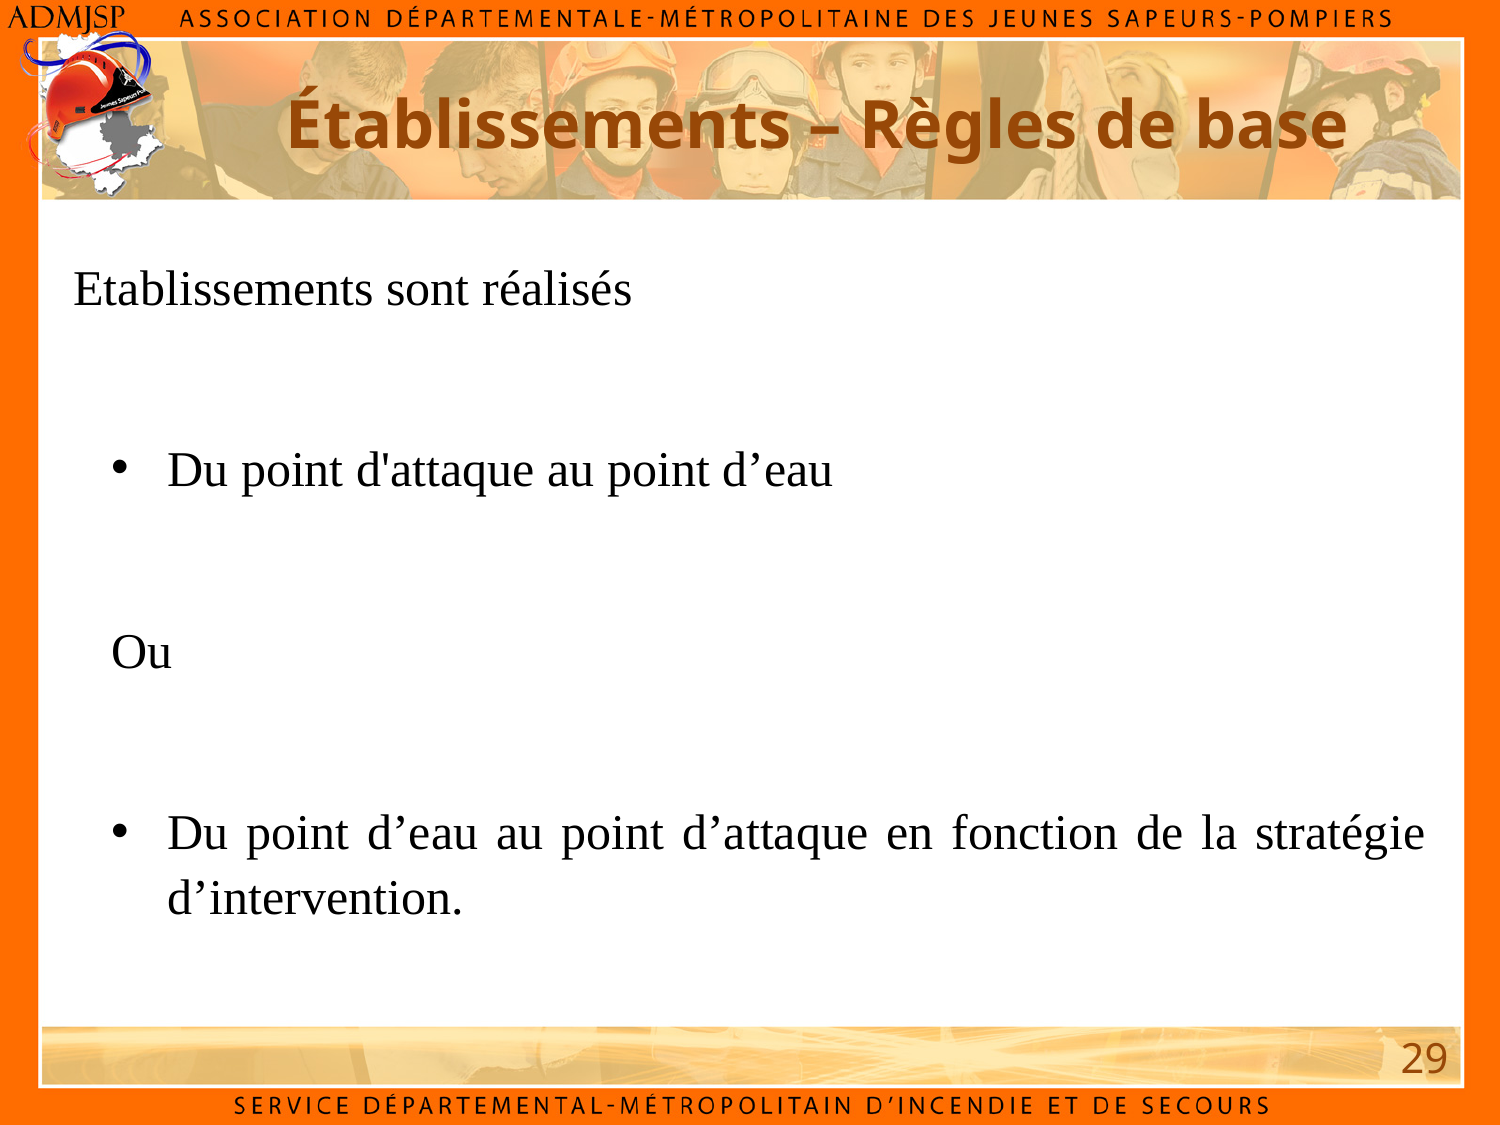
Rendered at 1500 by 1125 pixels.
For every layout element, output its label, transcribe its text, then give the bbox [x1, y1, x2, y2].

title Établissements – Règles de base [183, 45, 1454, 200]
picture [0, 0, 1500, 1125]
text_box Etablissements sont réalisés Du point d'attaque au point d’eau Ou Du point d’eau au point d’attaque en fonction de la stratégie d’intervention. [58, 243, 1442, 932]
text_box 29 [1113, 1029, 1464, 1090]
